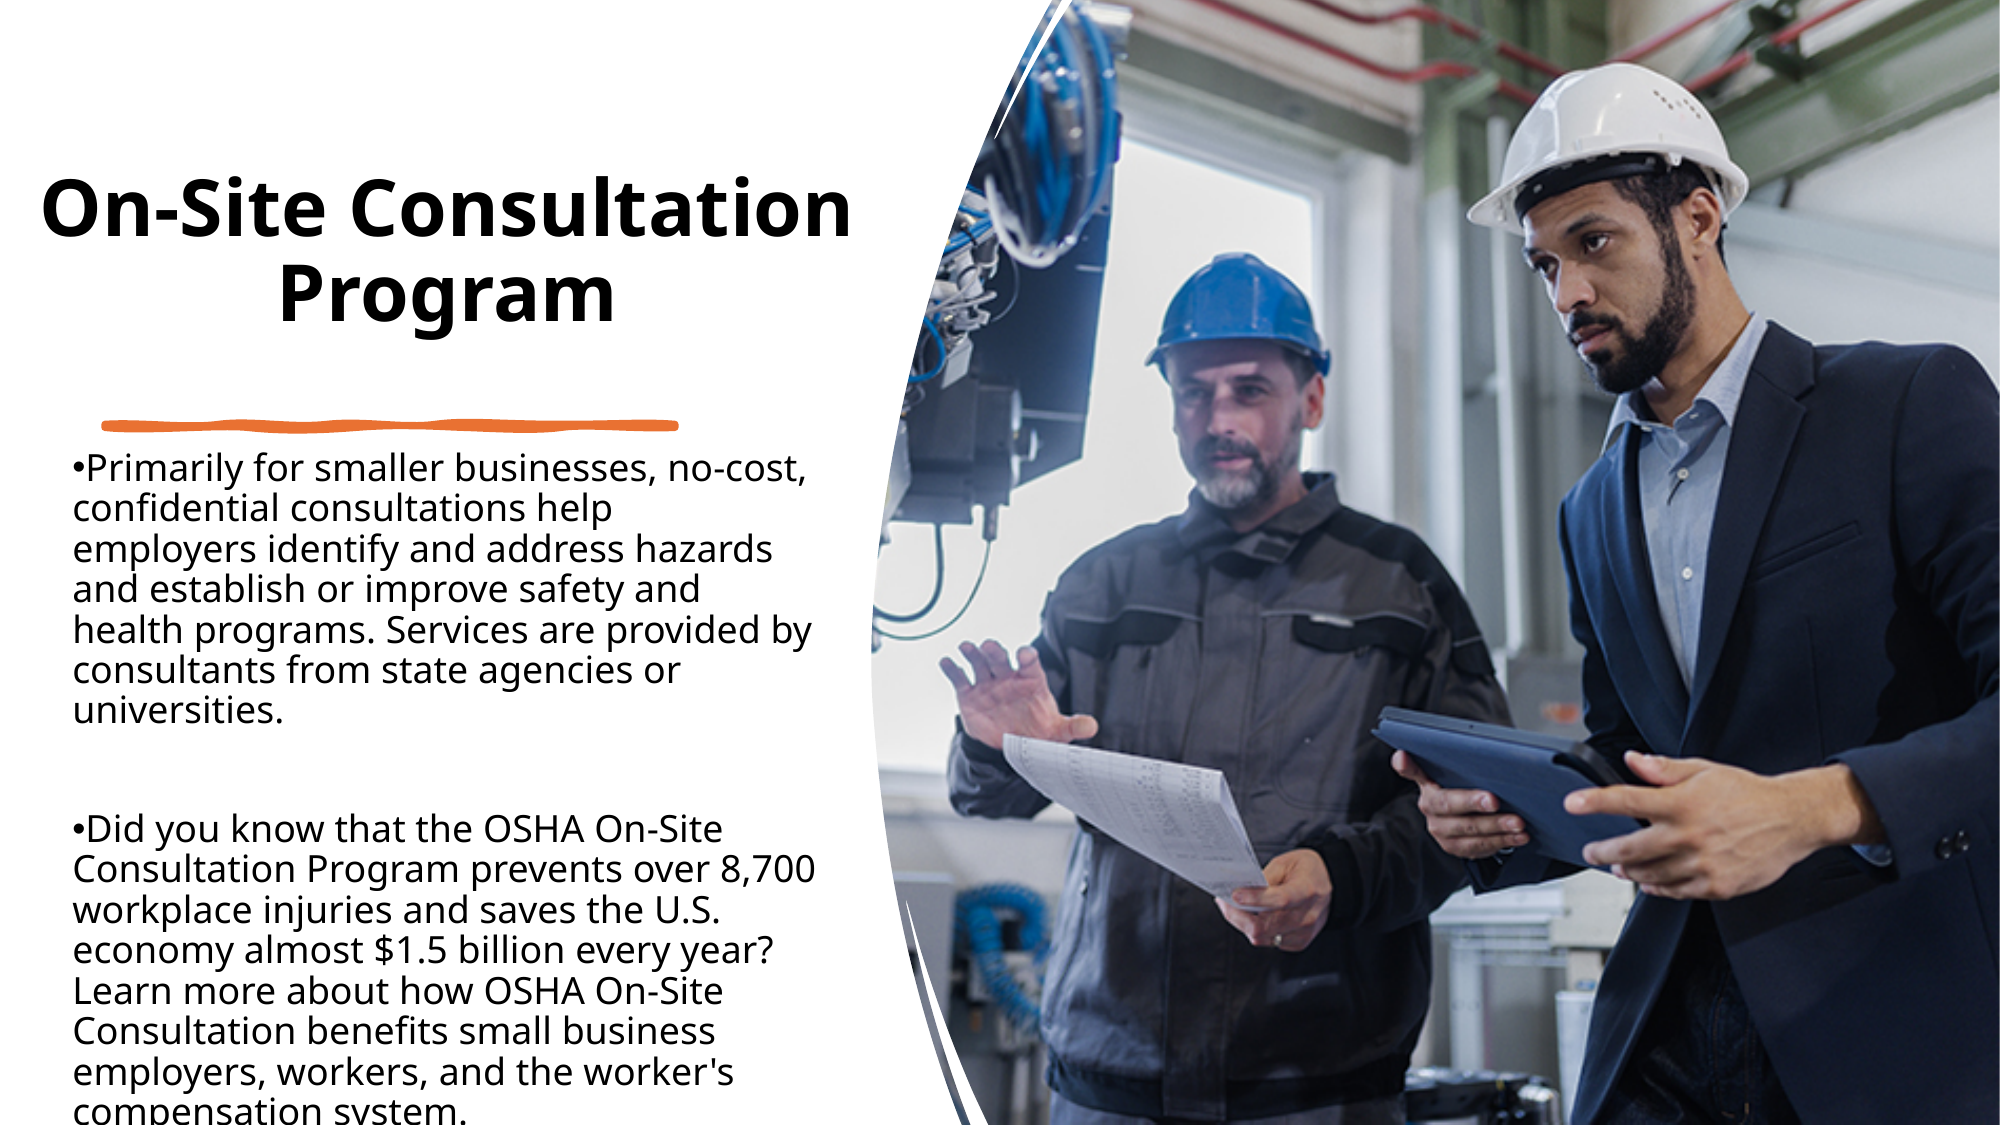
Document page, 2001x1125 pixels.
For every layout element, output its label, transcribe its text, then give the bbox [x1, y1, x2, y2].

text_box [0, 0, 870, 1125]
text_box Primarily for smaller businesses, no-cost, confidential consultations help employers identify and address hazards and establish or improve safety and health programs. Services are provided by consultants from state agencies or universities. Did you know that the OSHA On-Site Consultation Program prevents over 8,700 workplace injuries and saves the U.S. economy almost $1.5 billion every year? Learn more about how OSHA On-Site Consultation benefits small business employers, workers, and the worker's compensation system. [57, 441, 838, 1047]
text_box [103, 420, 677, 432]
picture [870, 0, 2000, 1125]
text_box On-Site Consultation Program [8, 141, 870, 346]
